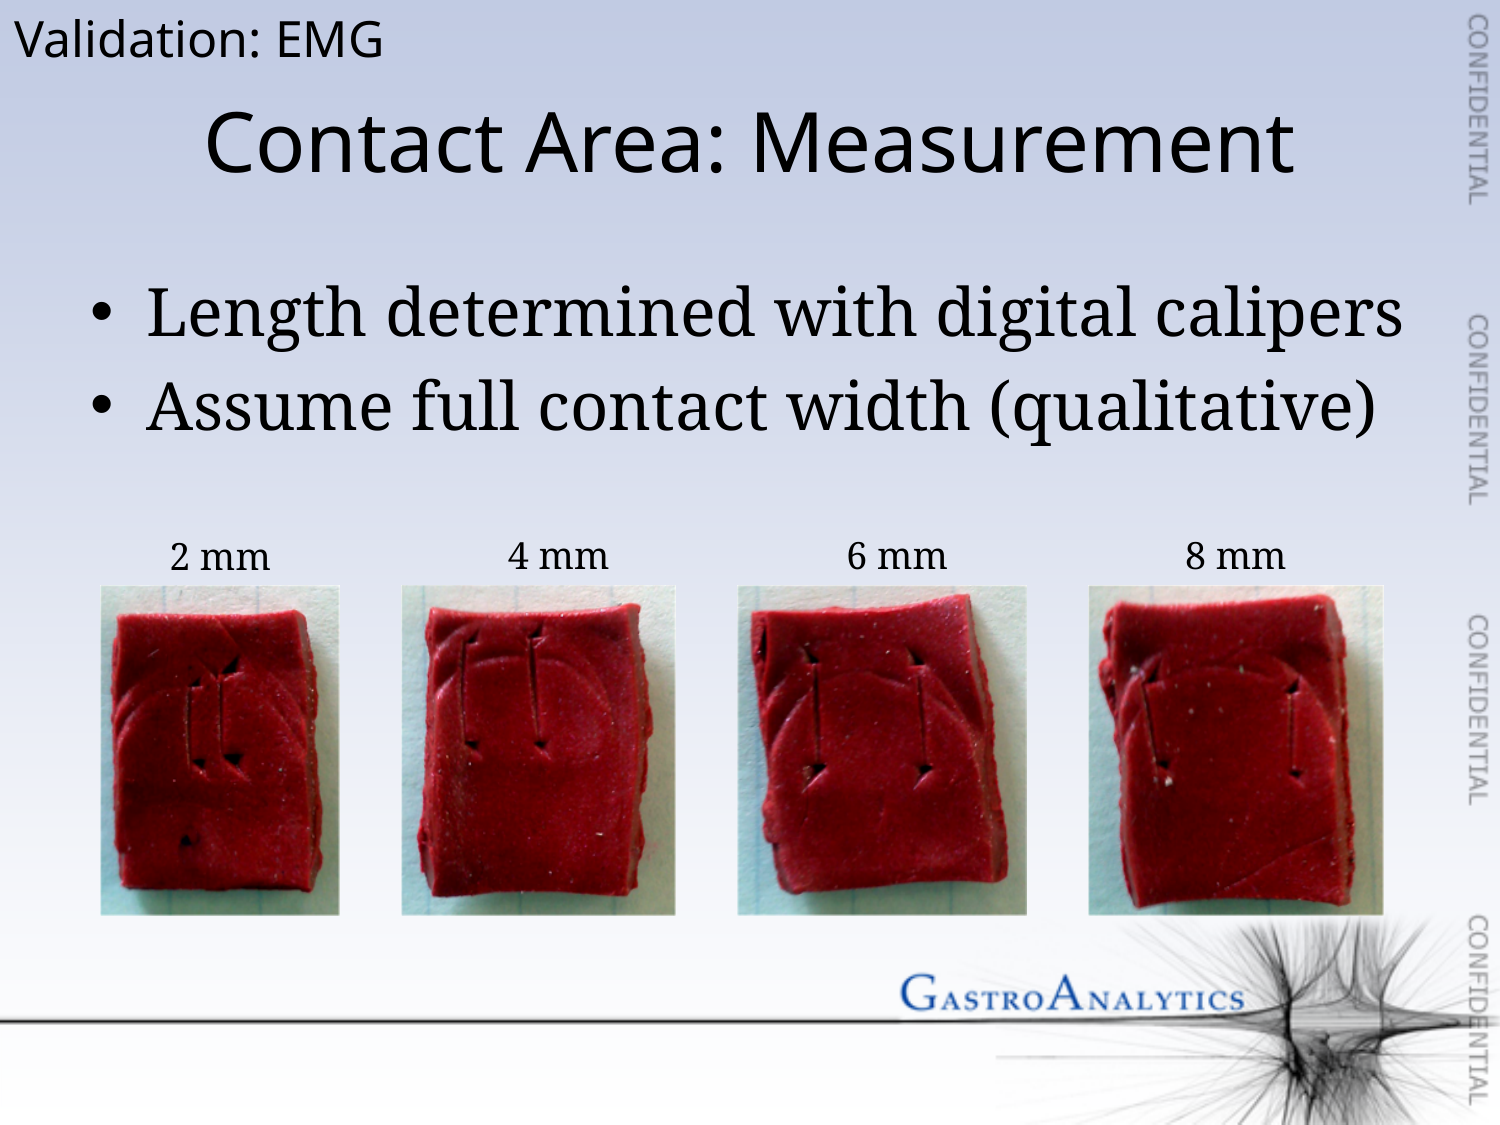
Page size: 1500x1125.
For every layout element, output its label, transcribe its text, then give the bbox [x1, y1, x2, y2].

text_box 4 mm [493, 524, 625, 584]
picture [0, 0, 1500, 1125]
list Length determined with digital calipers Assume full contact width (qualitative) [75, 262, 1425, 1005]
title Contact Area: Measurement [75, 45, 1425, 233]
text_box 2 mm [154, 525, 286, 584]
text_box 6 mm [831, 524, 963, 584]
text_box 8 mm [1170, 524, 1302, 584]
text_box Validation: EMG [0, 0, 438, 75]
